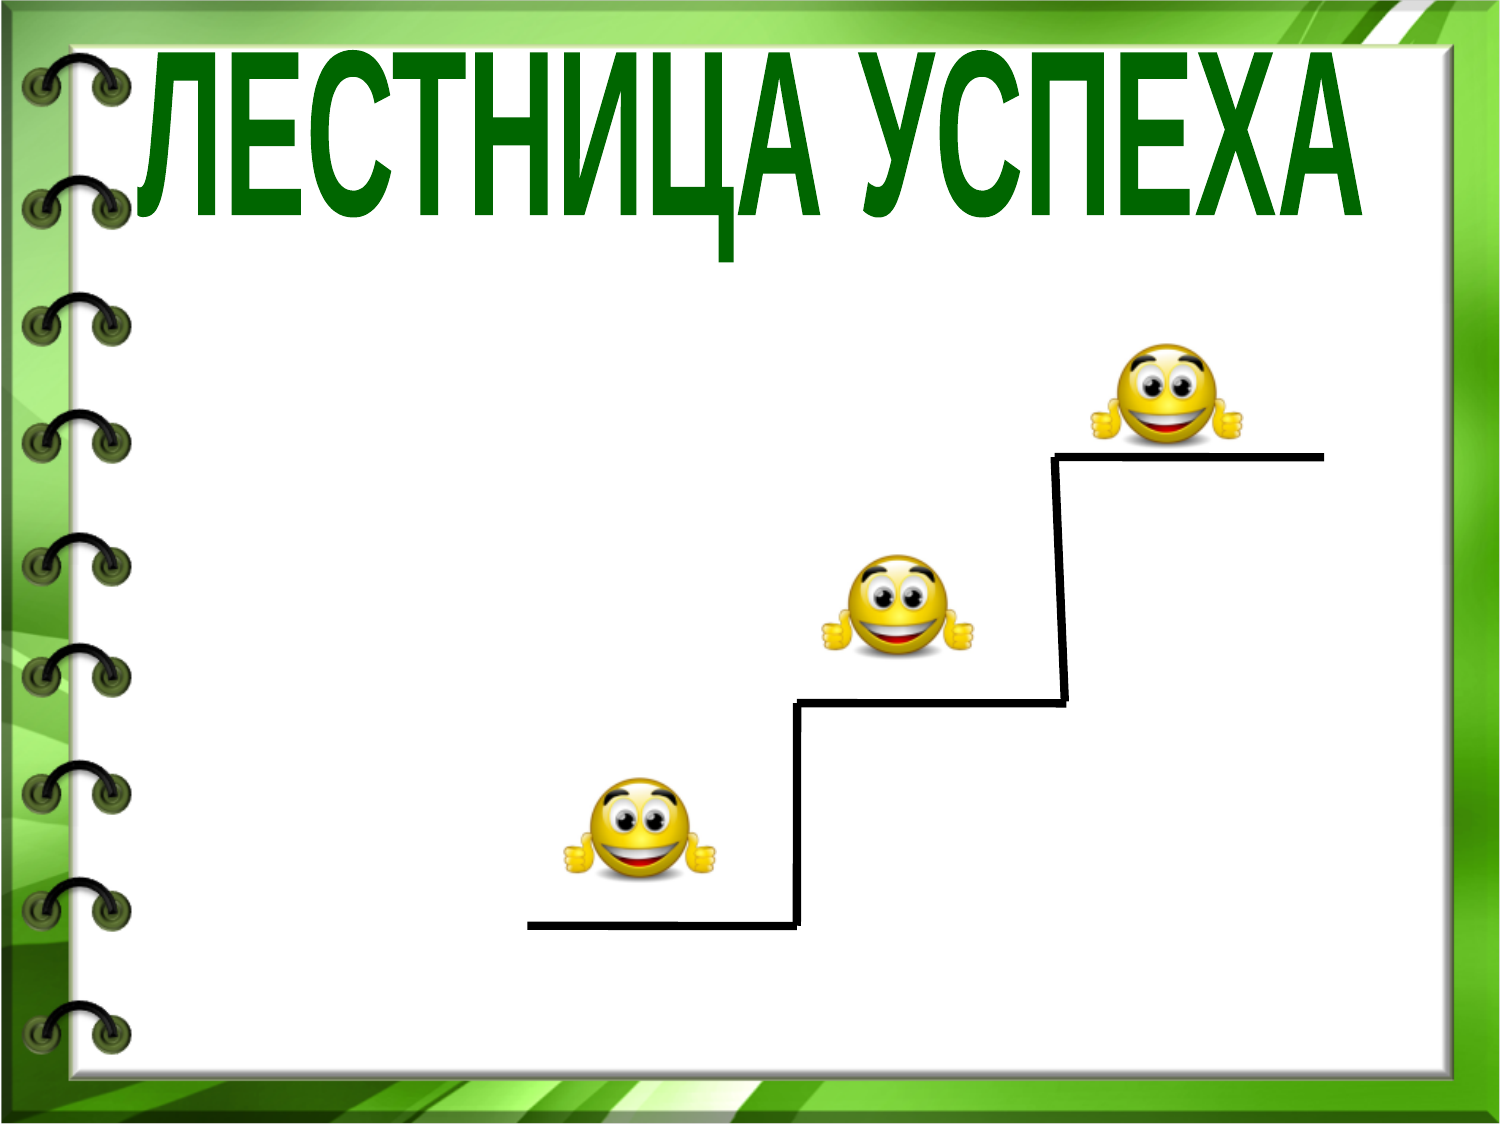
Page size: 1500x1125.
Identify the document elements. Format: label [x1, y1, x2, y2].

picture [0, 0, 1500, 1125]
text_box [979, 573, 1183, 585]
